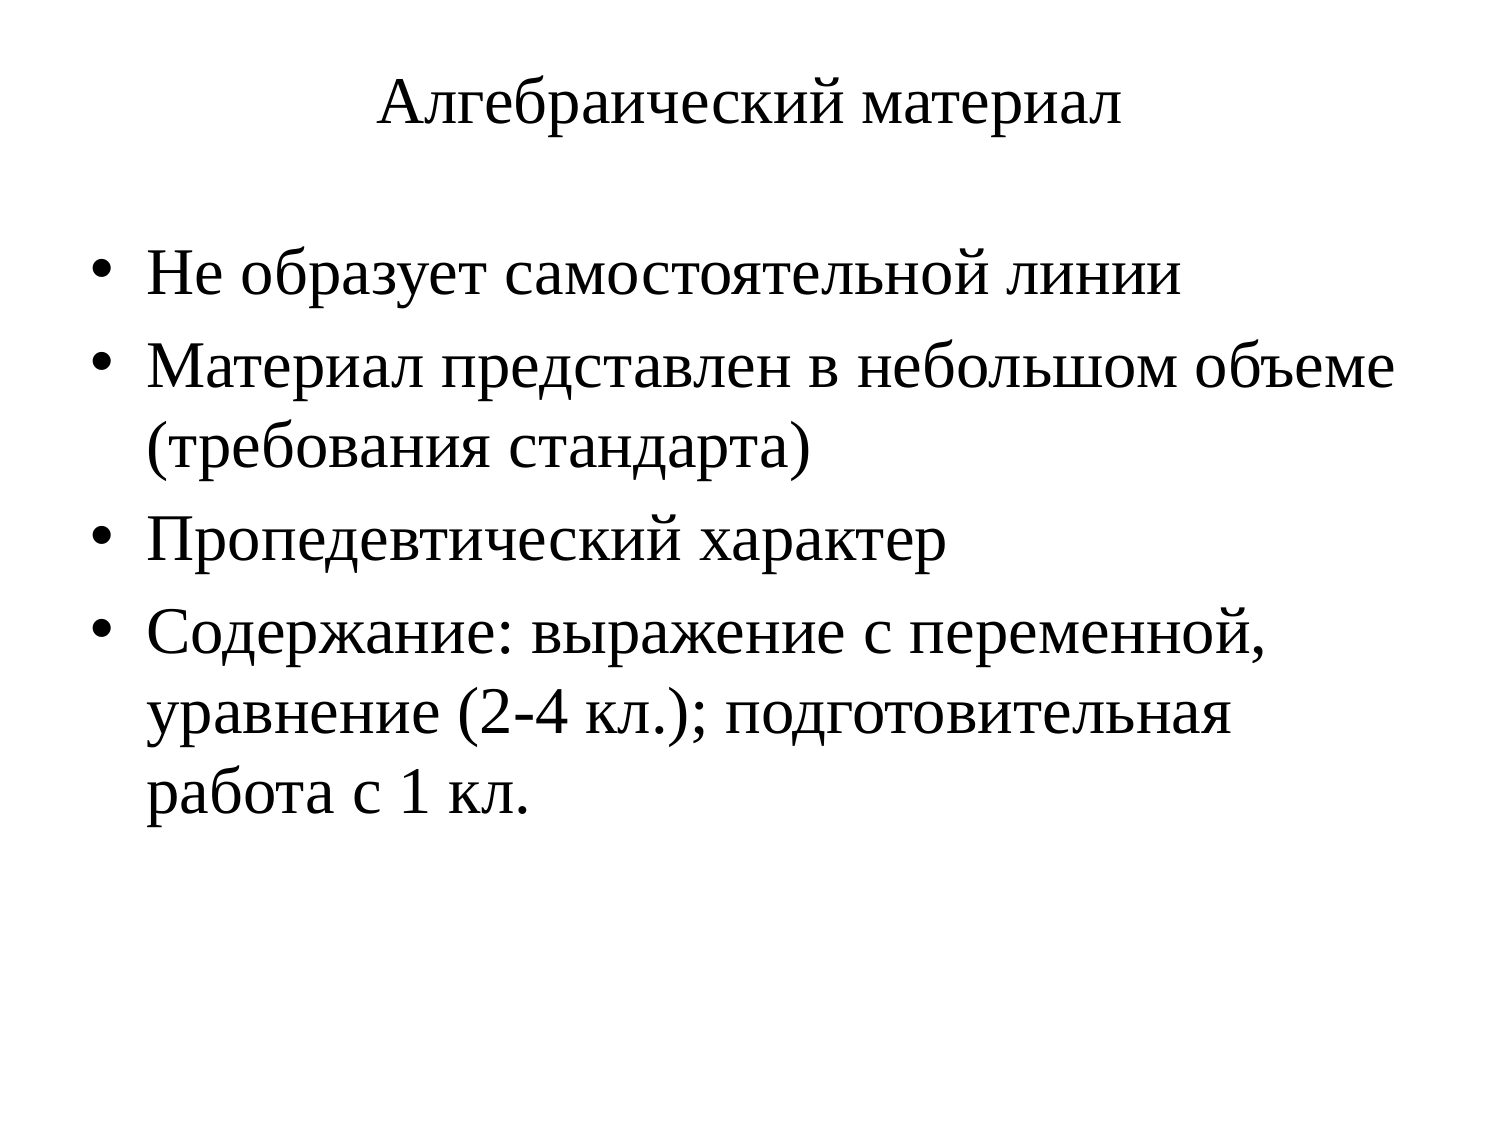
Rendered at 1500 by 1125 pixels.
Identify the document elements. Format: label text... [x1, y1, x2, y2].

title Алгебраический материал [75, 45, 1425, 149]
list Не образует самостоятельной линии Материал представлен в небольшом объеме (требования стандарта) Пропедевтический характер Содержание: выражение с переменной, уравнение (2-4 кл.); подготовительная работа с 1 кл. [75, 219, 1425, 1005]
